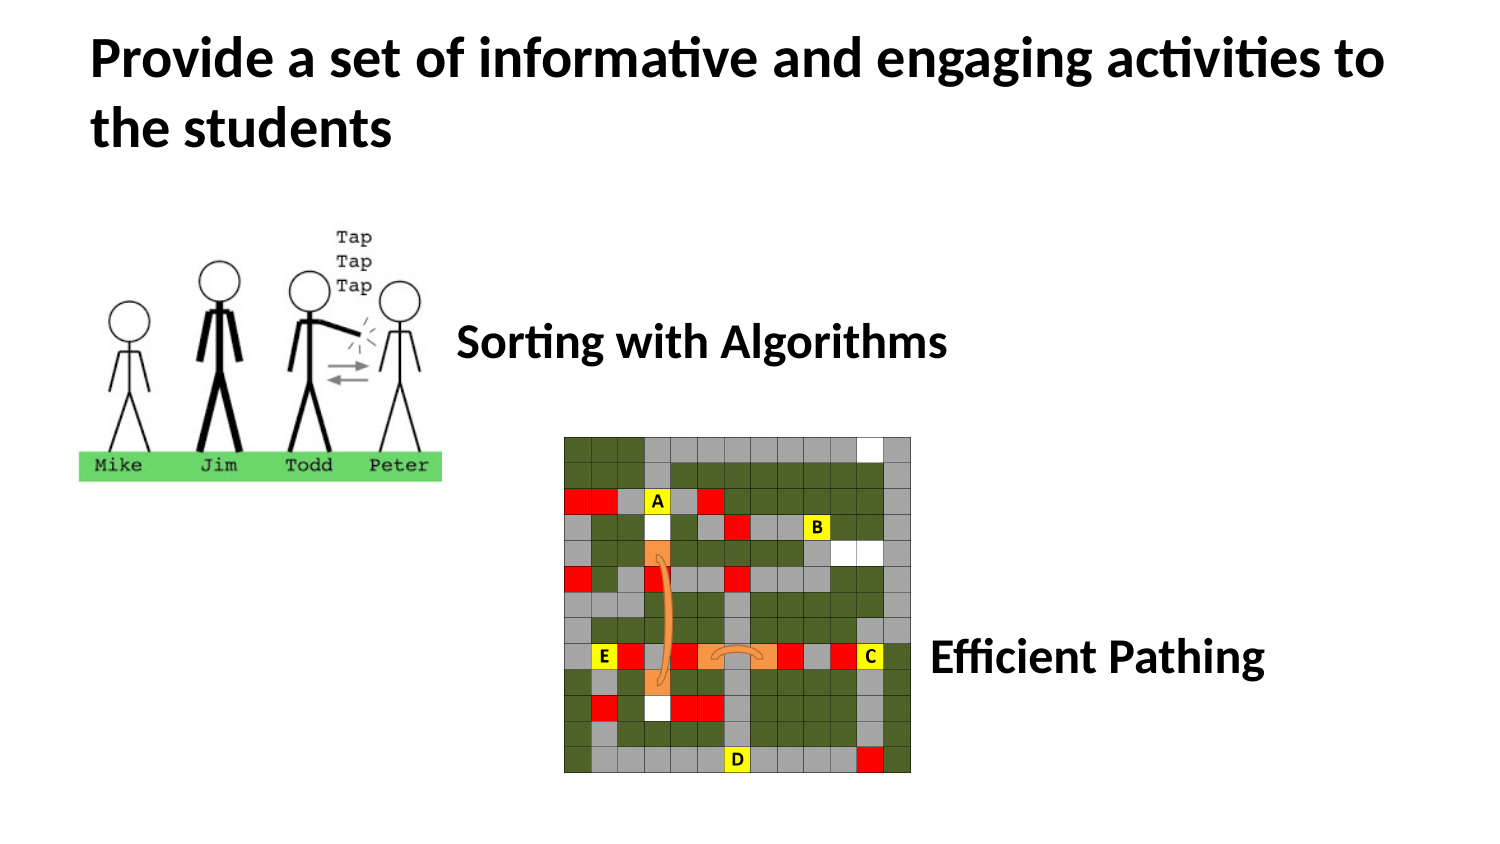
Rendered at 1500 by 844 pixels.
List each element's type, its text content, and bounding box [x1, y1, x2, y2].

picture [562, 434, 912, 774]
title Provide a set of informative and engaging activities to the students [75, 33, 1425, 175]
text_box Sorting with Algorithms [446, 293, 1500, 440]
picture [68, 211, 442, 483]
text_box Efficient Pathing [915, 608, 1500, 828]
